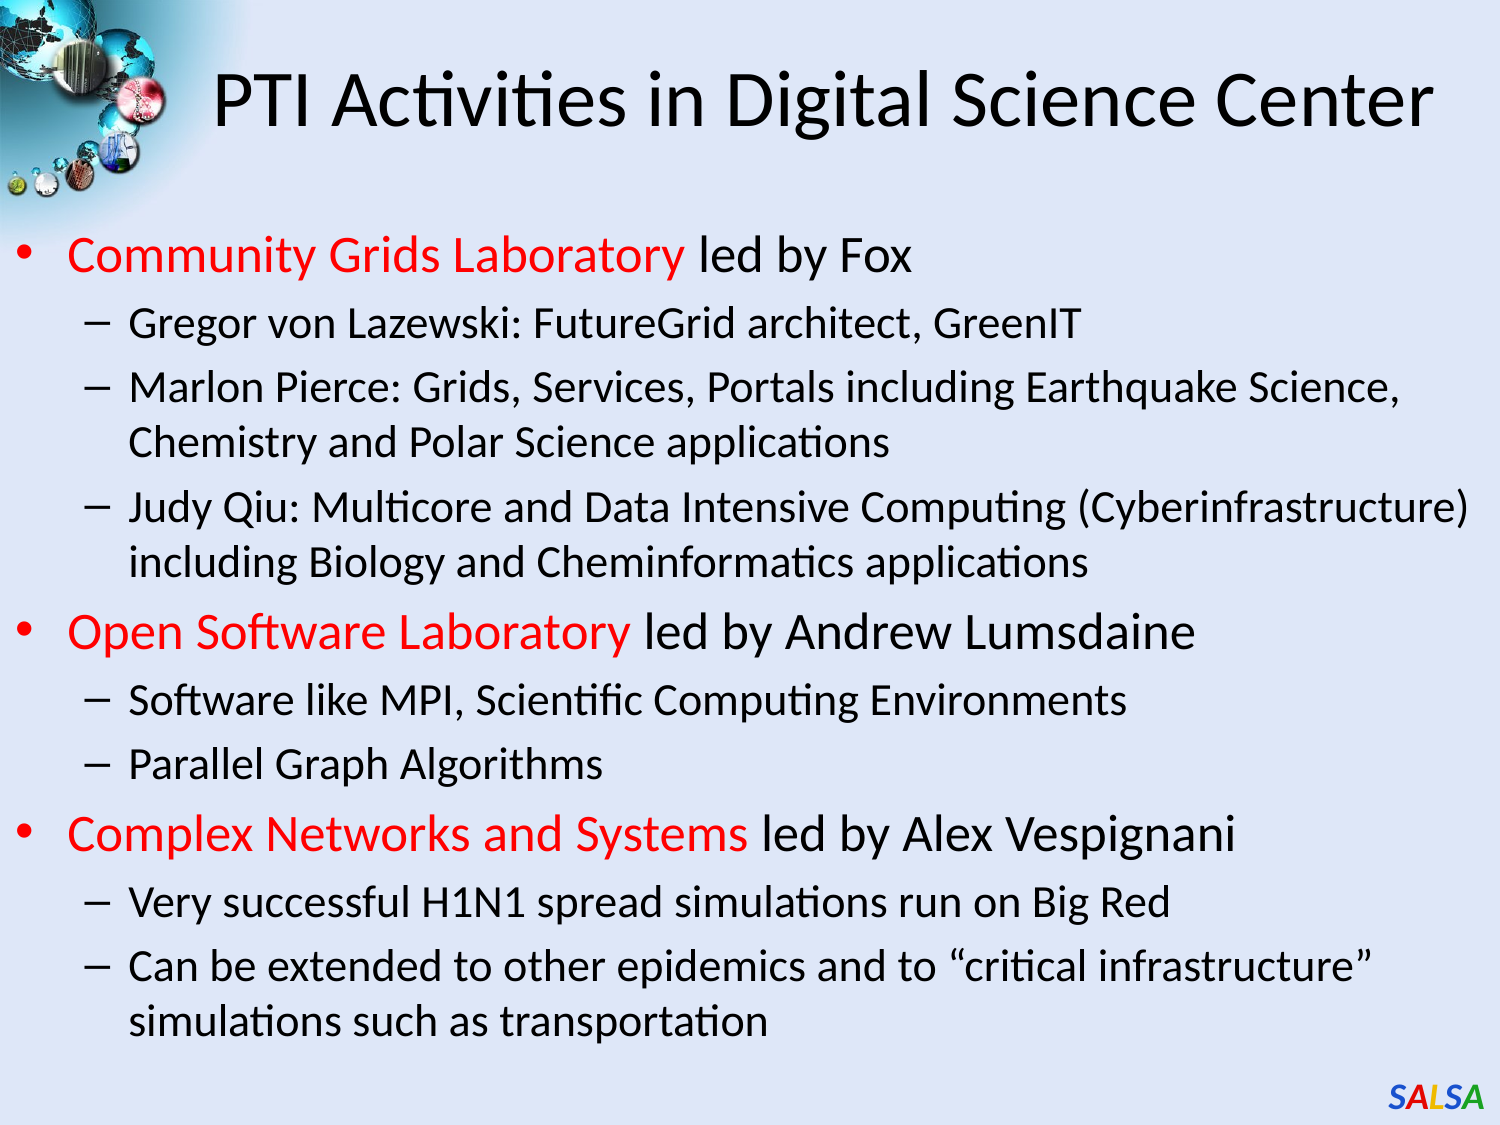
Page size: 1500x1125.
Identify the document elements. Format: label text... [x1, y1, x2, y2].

title PTI Activities in Digital Science Center [150, 0, 1500, 188]
list Community Grids Laboratory led by Fox Gregor von Lazewski: FutureGrid architect, GreenIT Marlon Pierce: Grids, Services, Portals including Earthquake Science, Chemistry and Polar Science applications Judy Qiu: Multicore and Data Intensive Computing (Cyberinfrastructure) including Biology and Cheminformatics applications Open Software Laboratory led by Andrew Lumsdaine Software like MPI, Scientific Computing Environments Parallel Graph Algorithms Complex Networks and Systems led by Alex Vespignani Very successful H1N1 spread simulations run on Big Red Can be extended to other epidemics and to “critical infrastructure” simulations such as transportation [0, 212, 1500, 1088]
picture [0, 0, 263, 212]
